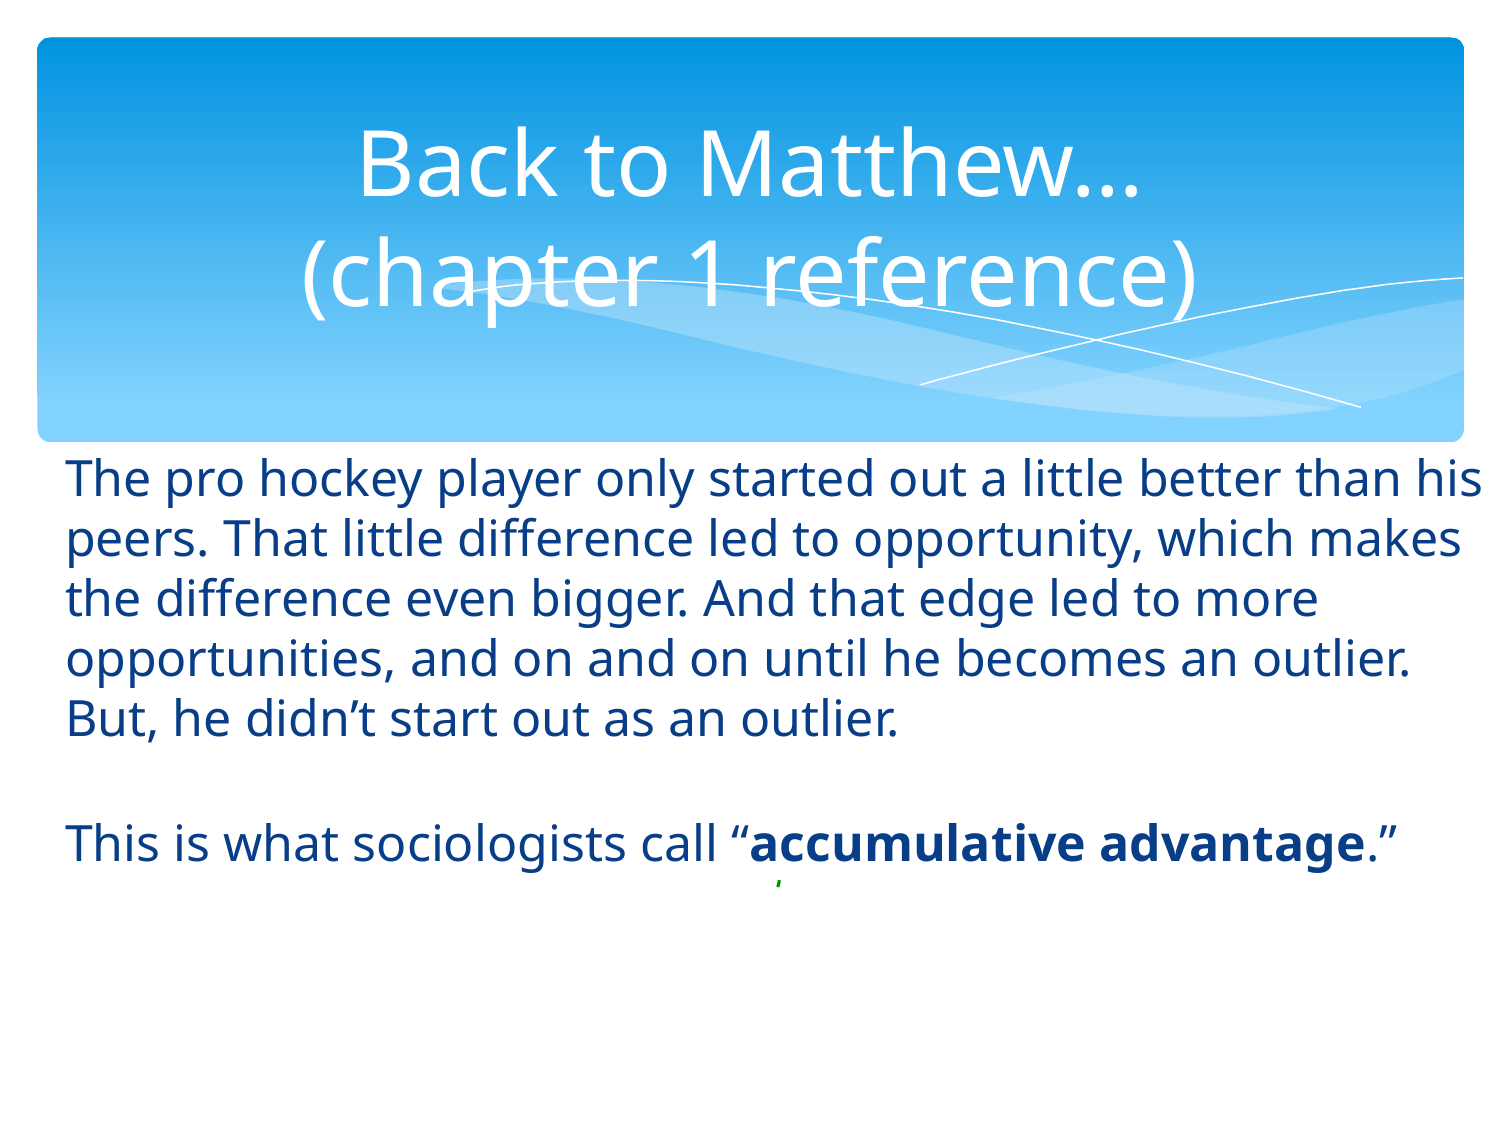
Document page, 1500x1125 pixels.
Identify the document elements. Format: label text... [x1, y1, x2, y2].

list The pro hockey player only started out a little better than his peers. That little difference led to opportunity, which makes the difference even bigger. And that edge led to more opportunities, and on and on until he becomes an outlier. But, he didn’t start out as an outlier. This is what sociologists call “accumulative advantage.” [50, 438, 1500, 1005]
title Back to Matthew… (chapter 1 reference) [75, 55, 1425, 375]
